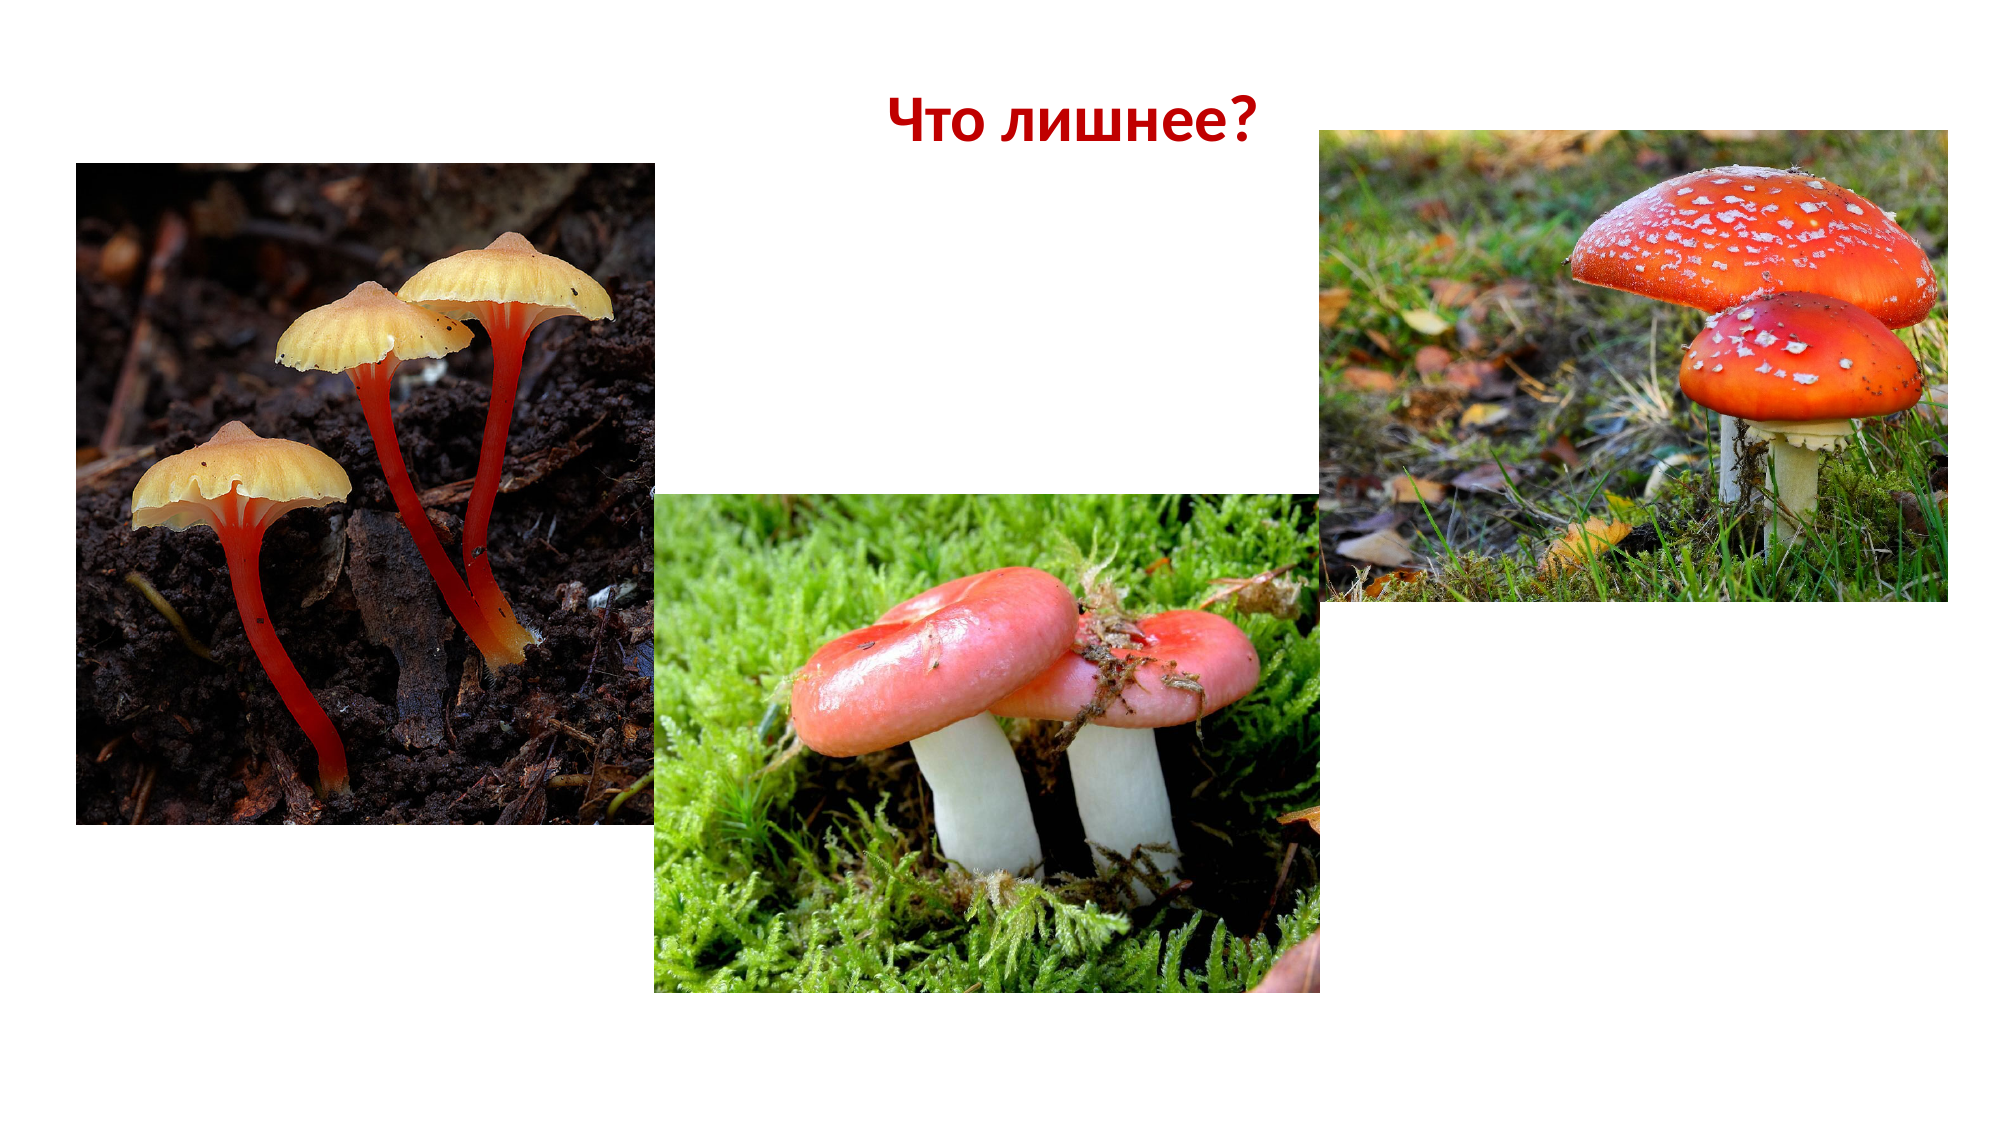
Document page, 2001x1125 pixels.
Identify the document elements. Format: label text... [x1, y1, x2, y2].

picture [76, 130, 1948, 993]
text_box Что лишнее? [384, 67, 1762, 163]
